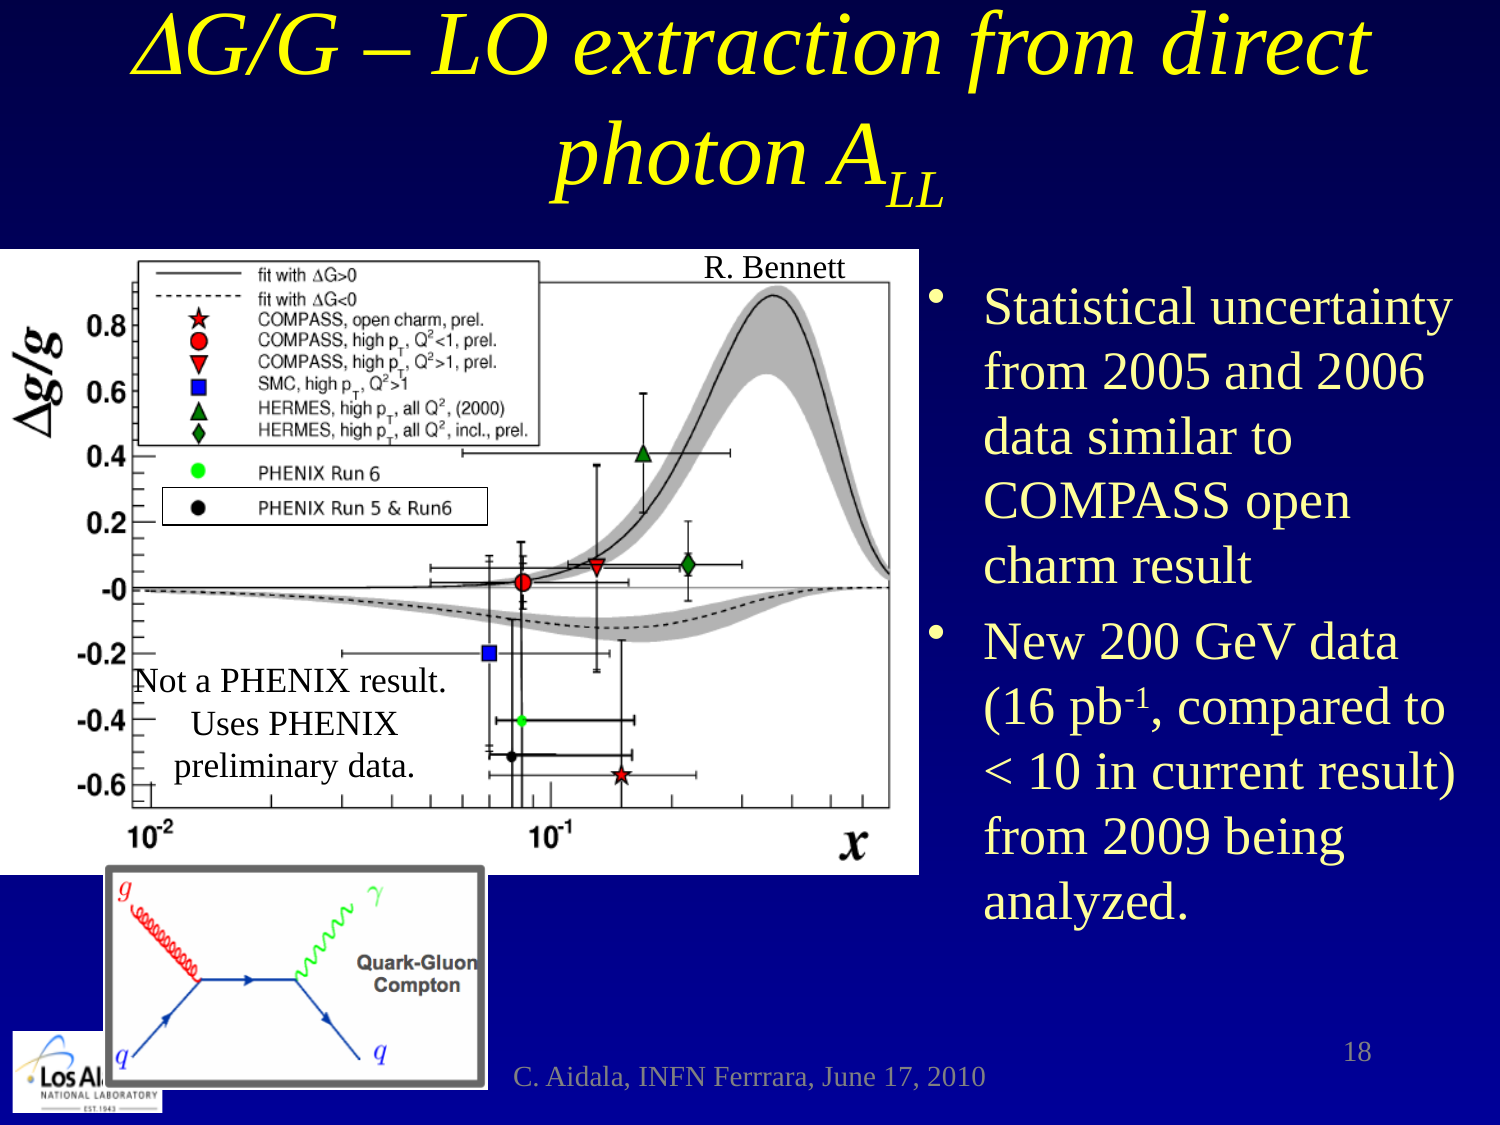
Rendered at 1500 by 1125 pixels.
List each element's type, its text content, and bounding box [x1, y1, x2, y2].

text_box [0, 237, 920, 876]
picture [103, 862, 488, 1090]
footer C. Aidala, INFN Ferrrara, June 17, 2010 [437, 1049, 1063, 1103]
title DG/G – LO extraction from direct photon ALL [37, 37, 1463, 163]
slide_number 18 [1074, 1024, 1388, 1101]
list Statistical uncertainty from 2005 and 2006 data similar to COMPASS open charm result New 200 GeV data (16 pb-1, compared to < 10 in current result) from 2009 being analyzed. [912, 262, 1500, 1001]
